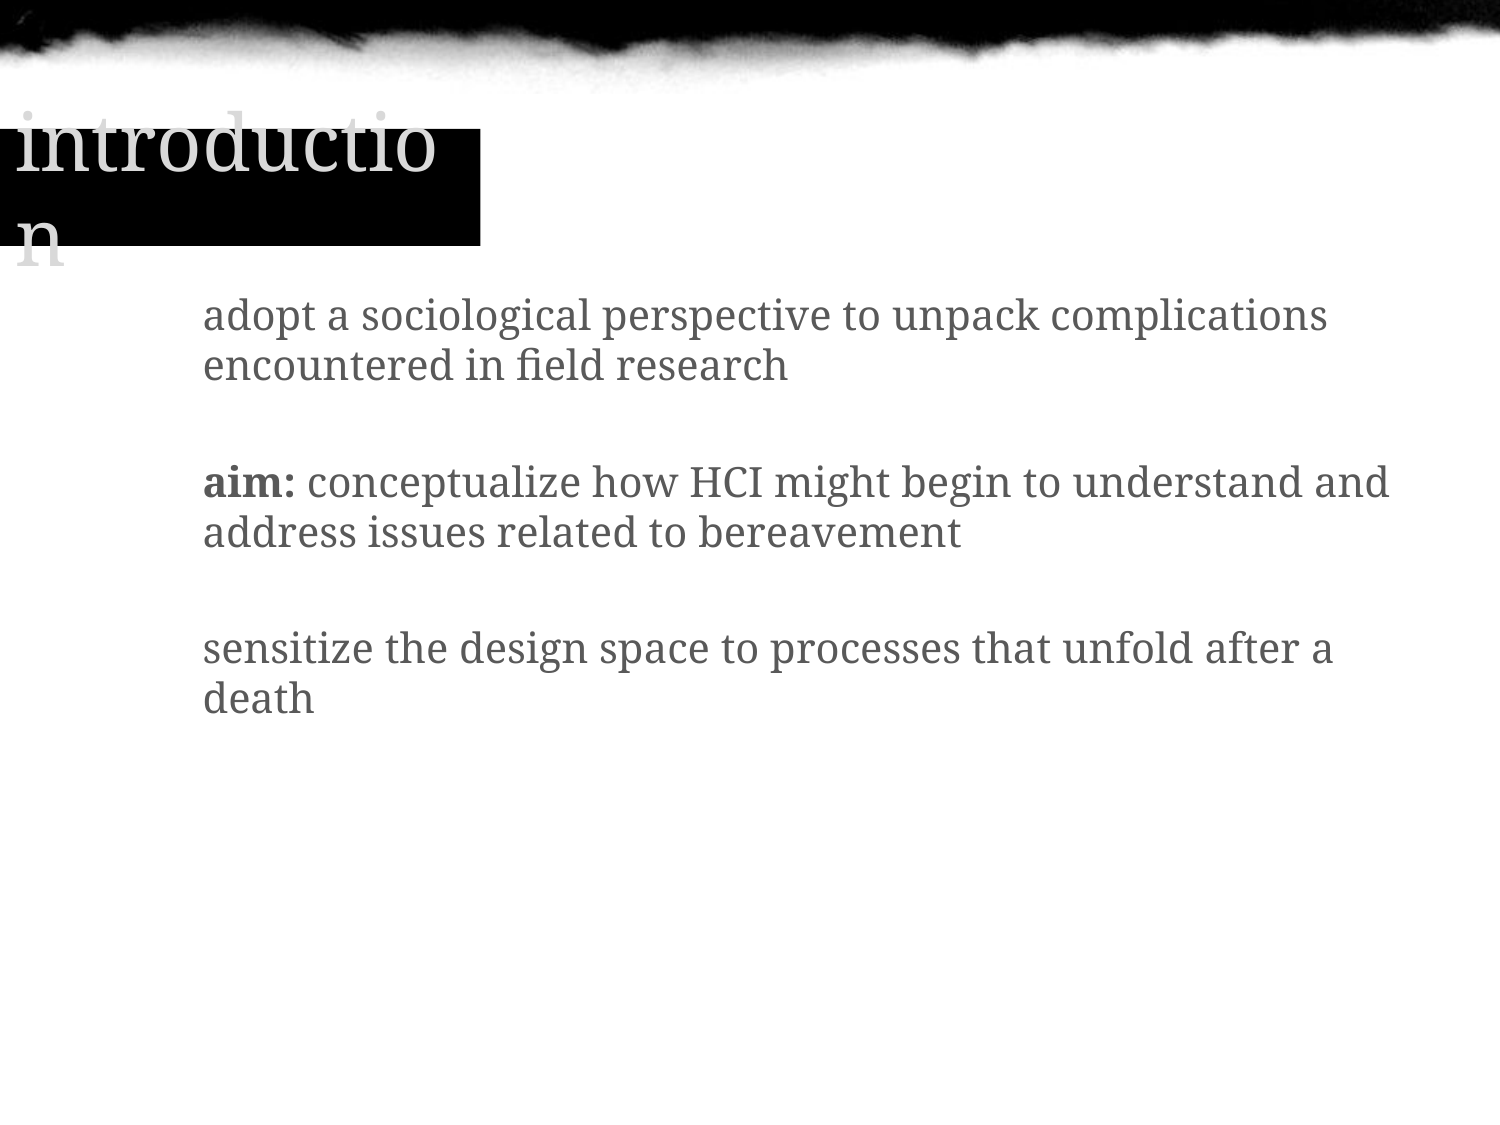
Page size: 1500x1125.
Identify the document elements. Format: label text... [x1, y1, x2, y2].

text_box adopt a sociological perspective to unpack complications encountered in field research aim: conceptualize how HCI might begin to understand and address issues related to bereavement sensitize the design space to processes that unfold after a death [187, 281, 1407, 1125]
picture [0, 0, 1500, 94]
text_box introduction [0, 128, 481, 246]
